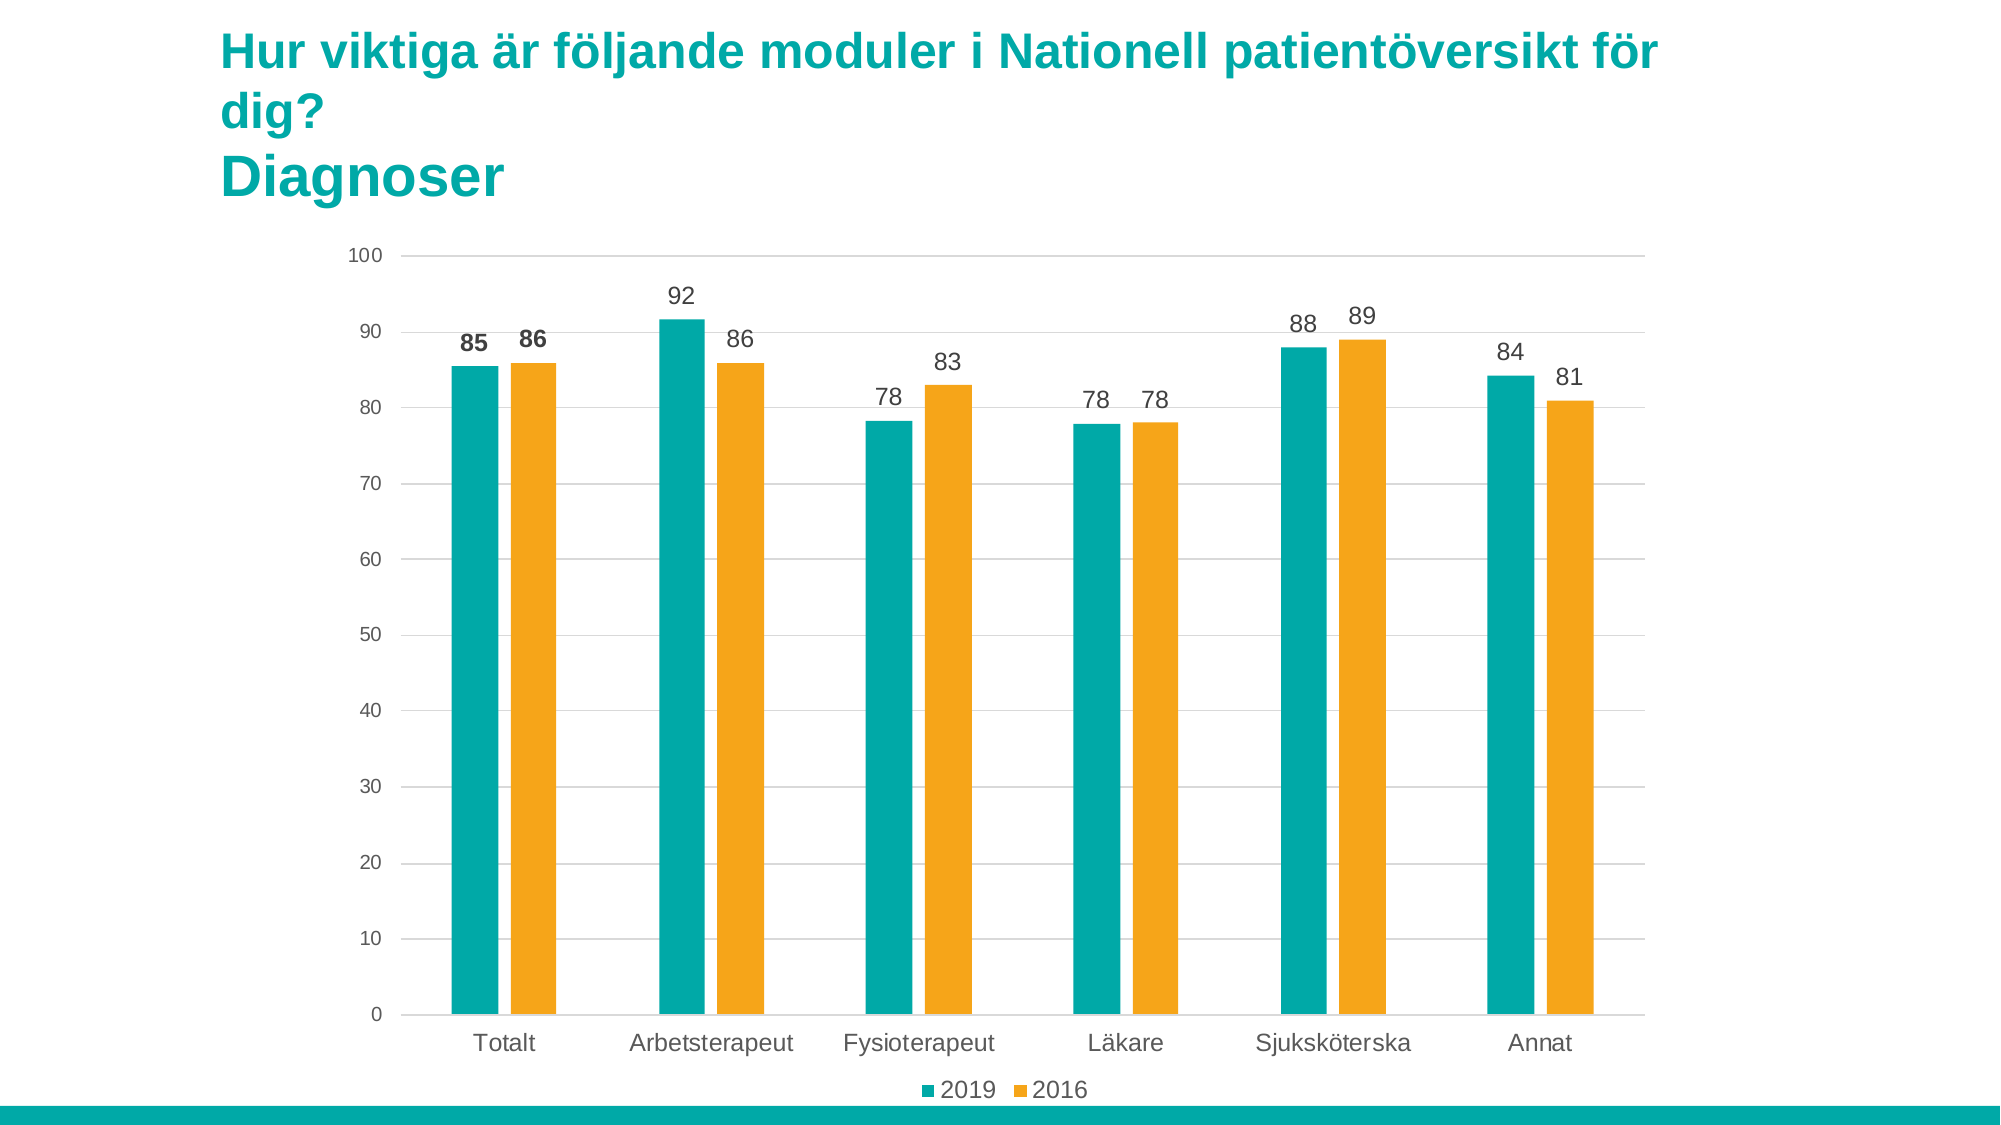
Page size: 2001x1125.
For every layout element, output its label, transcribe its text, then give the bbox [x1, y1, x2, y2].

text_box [334, 233, 1666, 1123]
title Hur viktiga är följande moduler i Nationell patientöversikt för dig? Diagnoser [220, 54, 1780, 208]
